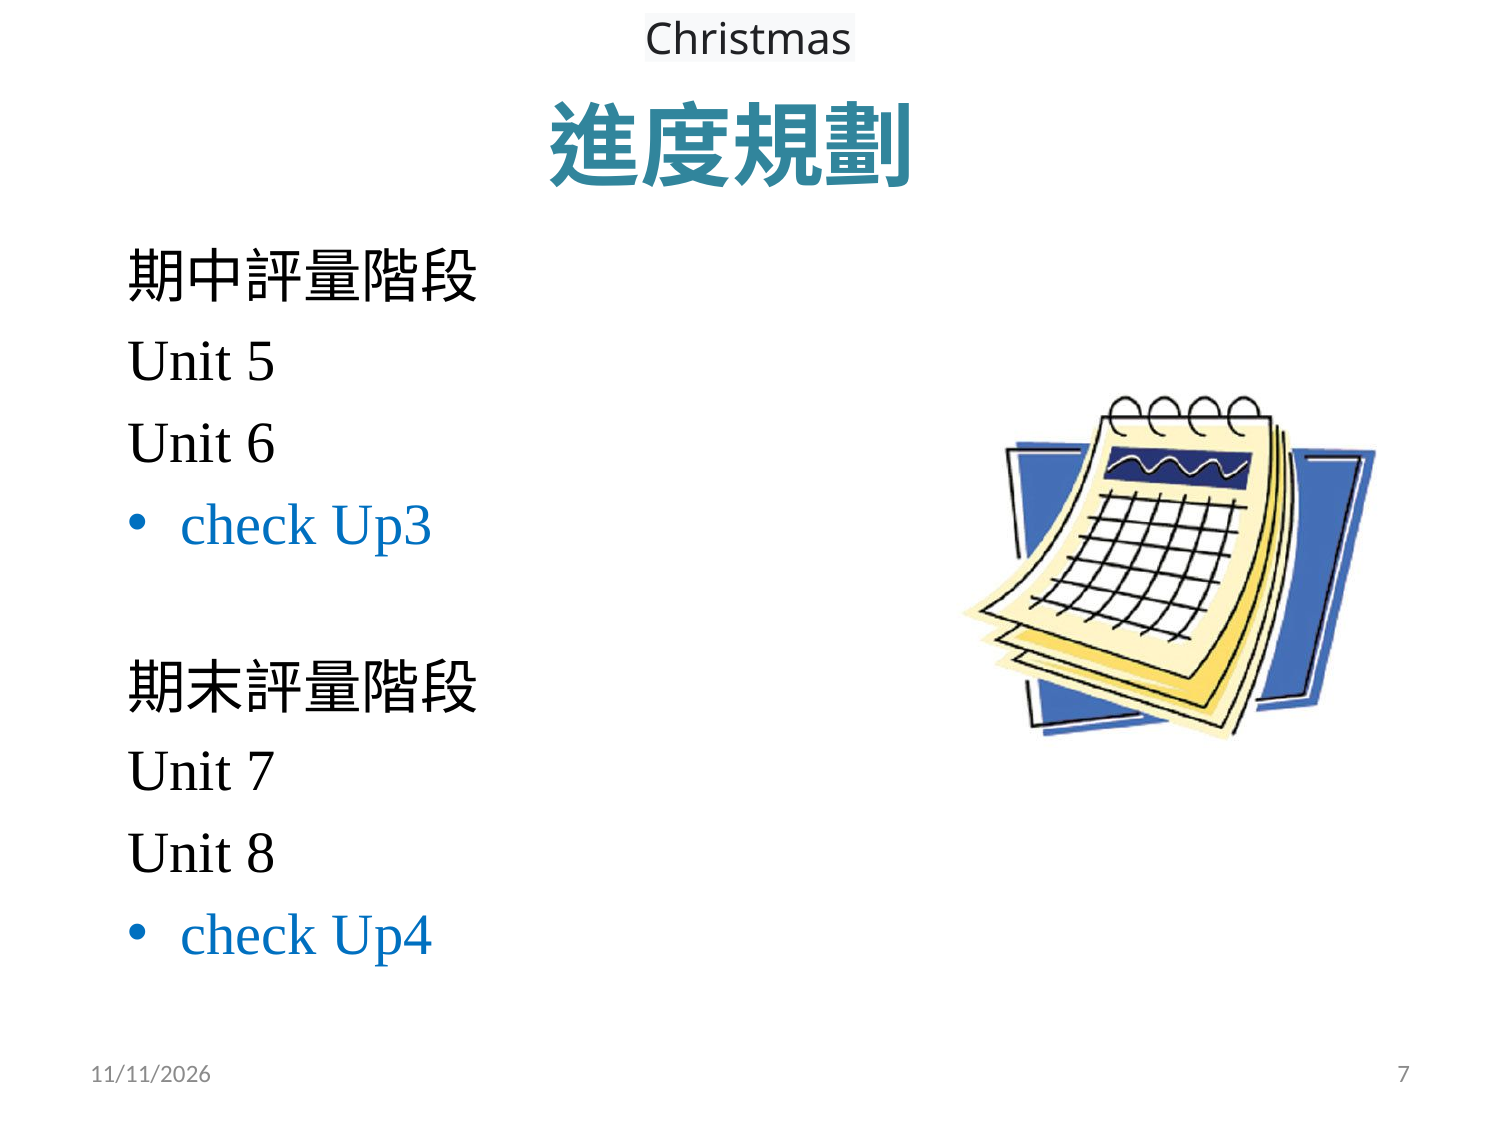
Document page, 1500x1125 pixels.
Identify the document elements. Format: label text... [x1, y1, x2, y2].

title 進度規劃 [312, 42, 1152, 244]
list 期中評量階段 Unit 5 Unit 6 check Up3 期末評量階段 Unit 7 Unit 8 check Up4 [112, 231, 1463, 975]
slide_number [75, 1042, 425, 1103]
slide_number 7 [1074, 1042, 1425, 1103]
text_box Christmas [644, 13, 856, 62]
picture [897, 385, 1460, 748]
